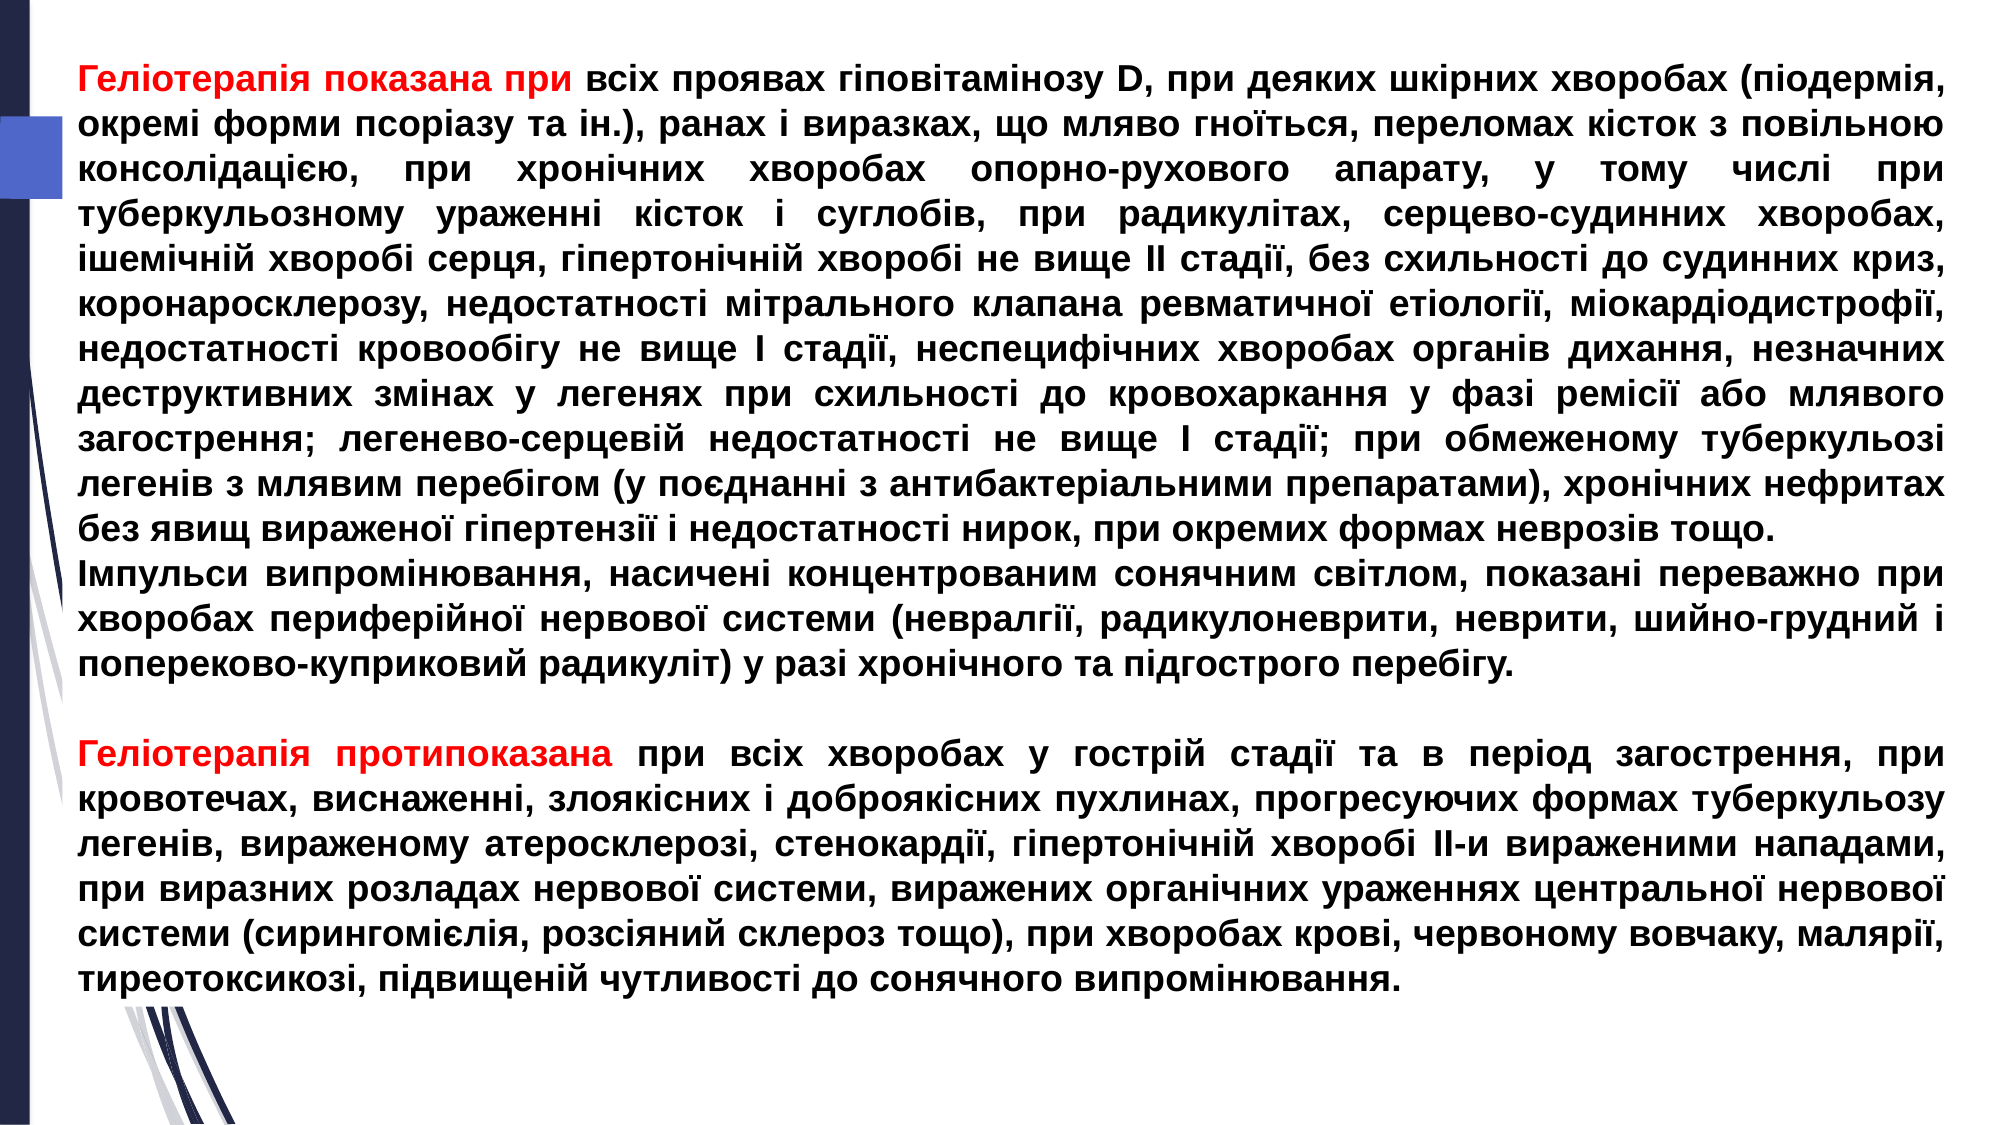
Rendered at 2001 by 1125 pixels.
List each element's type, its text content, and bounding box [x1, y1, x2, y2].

text_box Геліотерапія показана при всіх проявах гіповітамінозу D, при деяких шкірних хворобах (піодермія, окремі форми псоріазу та ін.), ранах і виразках, що мляво гноїться, переломах кісток з повільною консолідацією, при хронічних хворобах опорно-рухового апарату, у тому числі при туберкульозному ураженні кісток і суглобів, при радикулітах, серцево-судинних хворобах, ішемічній хворобі серця, гіпертонічній хворобі не вище II стадії, без схильності до судинних криз, коронаросклерозу, недостатності мітрального клапана ревматичної етіології, міокардіодистрофії, недостатності кровообігу не вище І стадії, неспецифічних хворобах органів дихання, незначних деструктивних змінах у легенях при схильності до кровохаркання у фазі ремісії або млявого загострення; легенево-серцевій недостатності не вище І стадії; при обмеженому туберкульозі легенів з млявим перебігом (у поєднанні з антибактеріальними препаратами), хронічних нефритах без явищ вираженої гіпертензії і недостатності нирок, при окремих формах неврозів тощо. Імпульси випромінювання, насичені концентрованим сонячним світлом, показані переважно при хворобах периферійної нервової системи (невралгії, радикулоневрити, неврити, шийно-грудний і попереково-куприковий радикуліт) у разі хронічного та підгострого перебігу. Геліотерапія протипоказана при всіх хворобах у гострій стадії та в період загострення, при кровотечах, виснаженні, злоякісних і доброякісних пухлинах, прогресуючих формах туберкульозу легенів, вираженому атеросклерозі, стенокардії, гіпертонічній хворобі II-и вираженими нападами, при виразних розладах нервової системи, виражених органічних ураженнях центральної нервової системи (сирингомієлія, розсіяний склероз тощо), при хворобах крові, червоному вовчаку, малярії, тиреотоксикозі, підвищеній чутливості до сонячного випромінювання. [62, 46, 1961, 1007]
